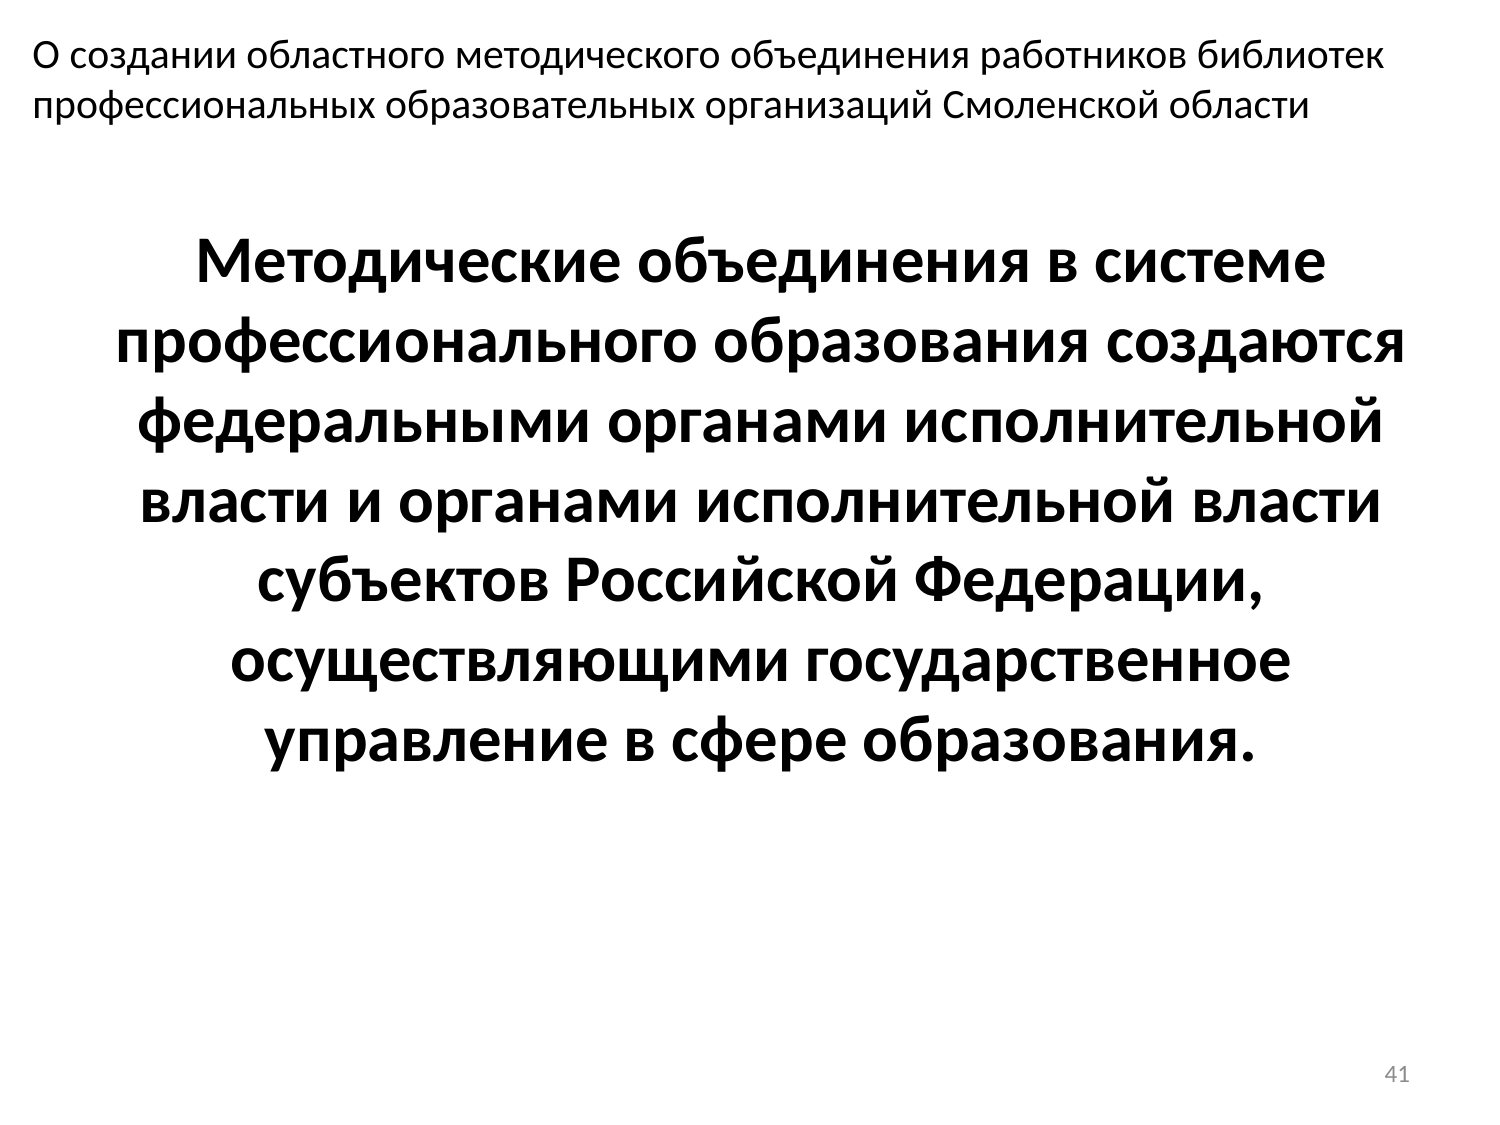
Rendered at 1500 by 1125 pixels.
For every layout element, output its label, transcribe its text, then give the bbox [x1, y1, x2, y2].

text_box Методические объединения в системе профессионального образования создаются федеральными органами исполнительной власти и органами исполнительной власти субъектов Российской Федерации, осуществляющими государственное управление в сфере образования. [100, 208, 1424, 783]
text_box О создании областного методического объединения работников библиотек профессиональных образовательных организаций Смоленской области [17, 19, 1483, 134]
slide_number 41 [1074, 1042, 1425, 1103]
